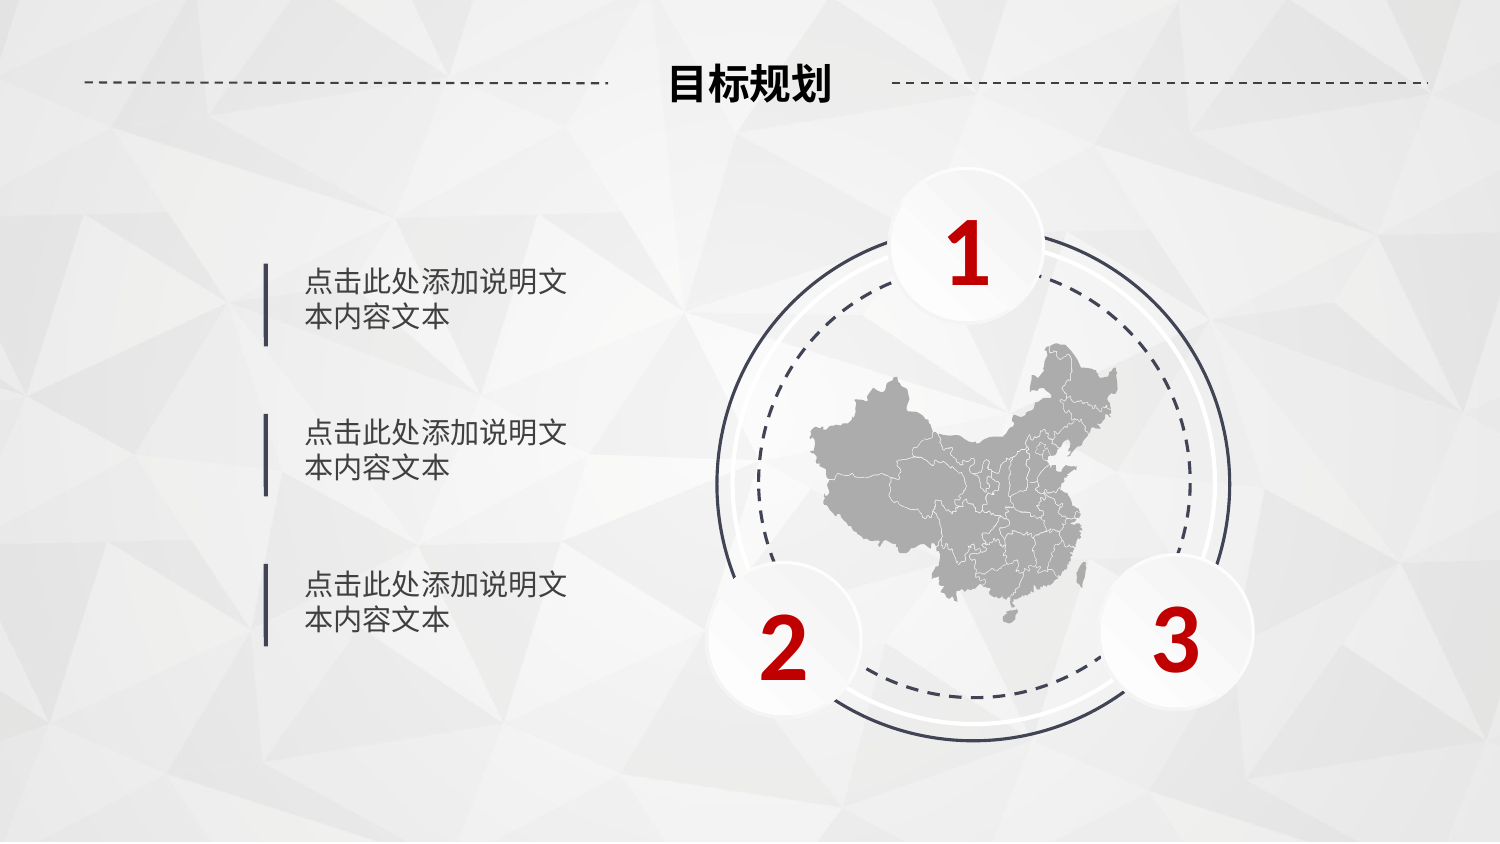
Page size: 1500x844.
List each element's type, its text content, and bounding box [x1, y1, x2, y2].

text_box [867, 632, 1091, 698]
text_box [867, 665, 1091, 741]
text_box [265, 256, 585, 347]
text_box [1049, 239, 1230, 551]
picture [0, 0, 1500, 842]
text_box [810, 279, 1191, 551]
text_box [1096, 552, 1255, 711]
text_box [704, 560, 863, 719]
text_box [887, 166, 1046, 325]
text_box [265, 406, 585, 497]
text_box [265, 559, 585, 647]
text_box [758, 349, 804, 559]
text_box [716, 244, 882, 559]
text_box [809, 343, 1118, 624]
title 目标规划 [75, 61, 1425, 104]
